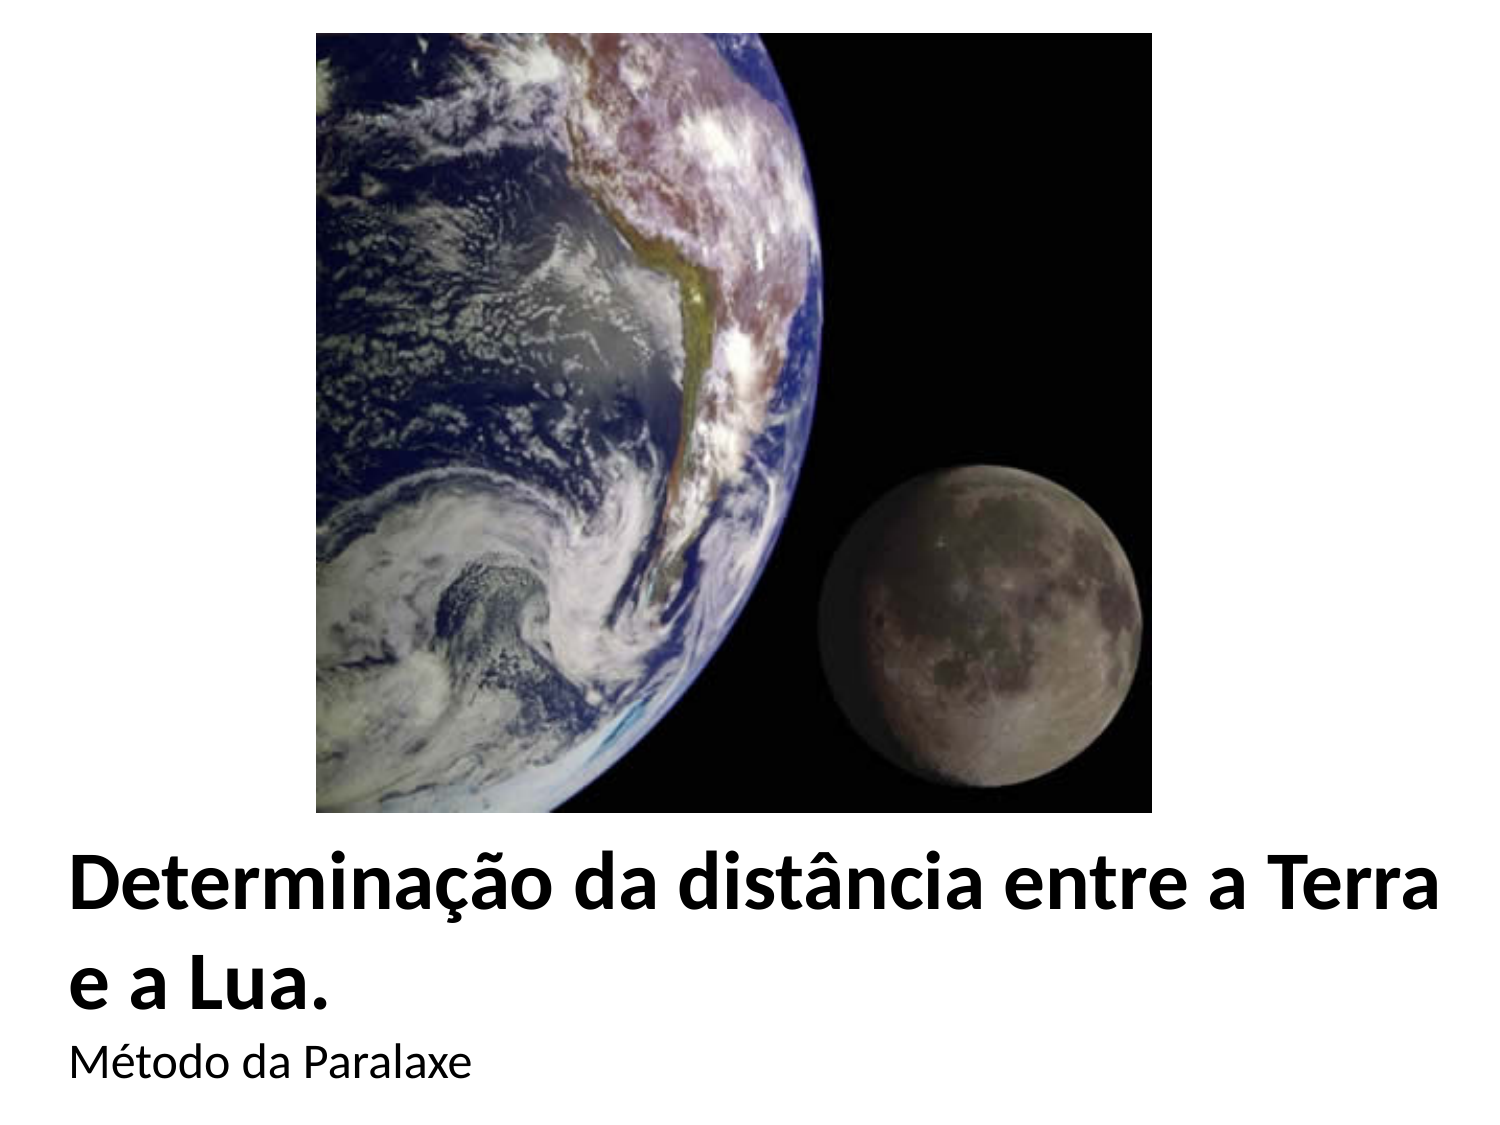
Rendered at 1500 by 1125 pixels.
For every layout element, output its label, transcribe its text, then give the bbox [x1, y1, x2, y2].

list Método da Paralaxe [53, 1021, 954, 1125]
picture [315, 33, 1152, 813]
title Determinação da distância entre a Terra e a Lua. [53, 940, 1459, 1034]
